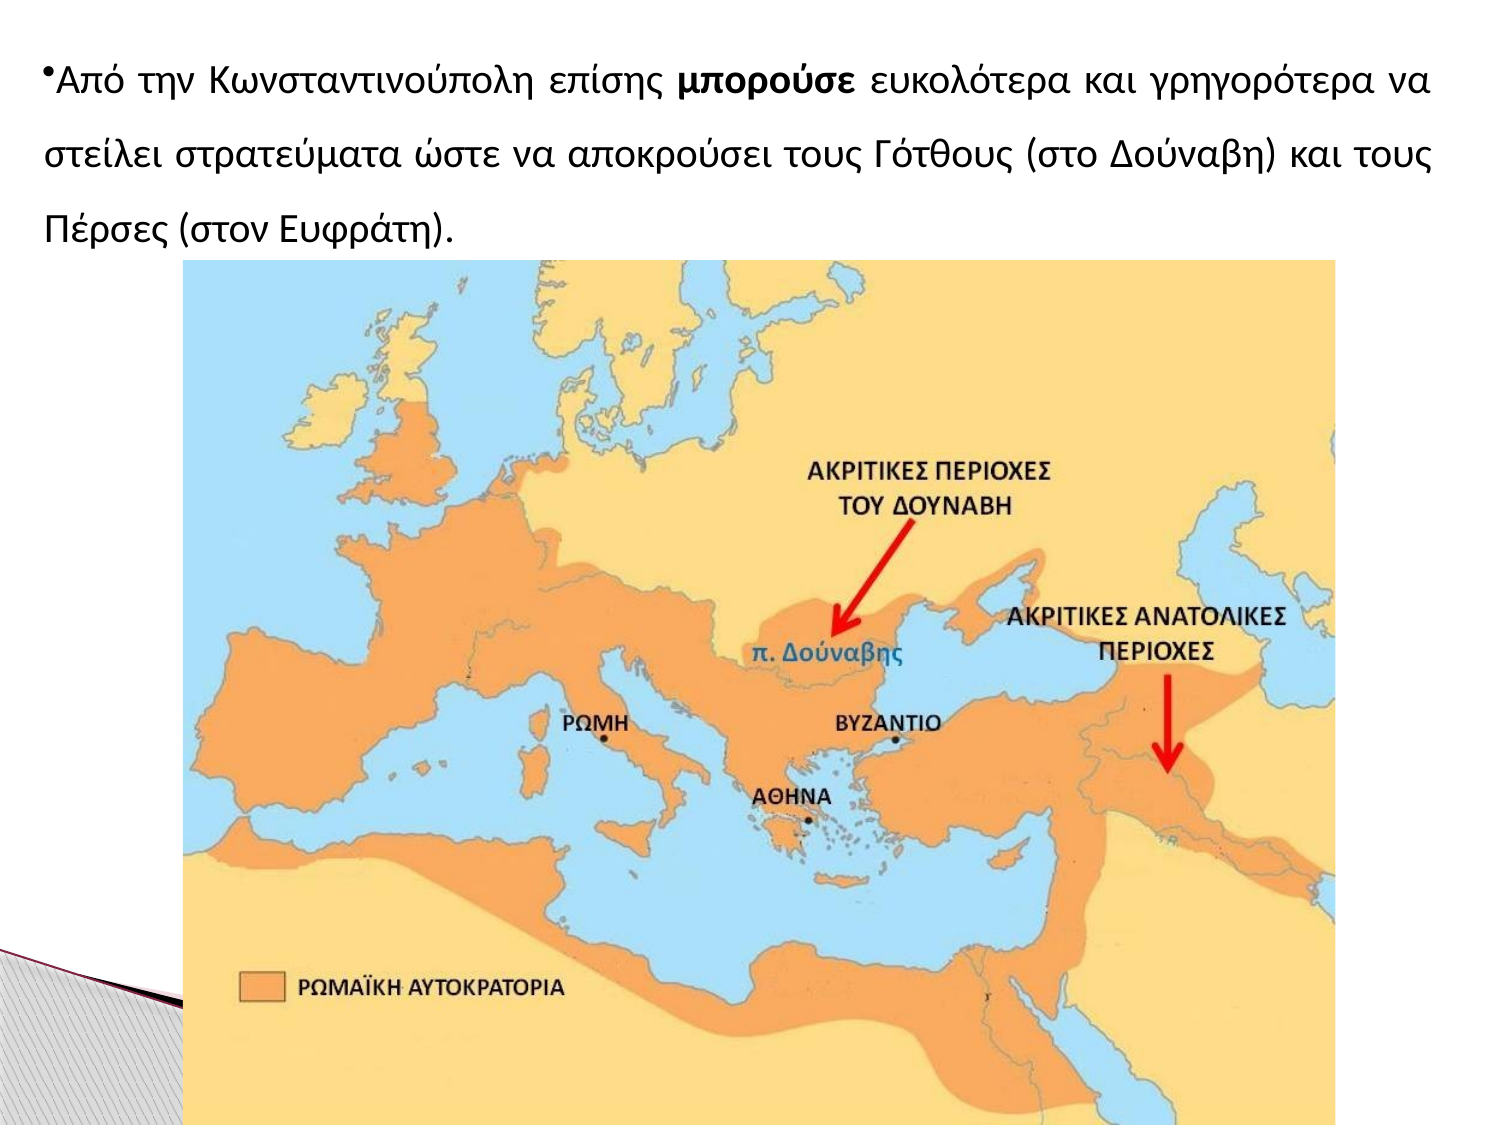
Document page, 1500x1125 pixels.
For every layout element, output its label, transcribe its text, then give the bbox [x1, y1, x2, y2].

text_box Από την Κωνσταντινούπολη επίσης μπορούσε ευκολότερα και γρηγορότερα να στείλει στρατεύματα ώστε να αποκρούσει τους Γότθους (στο Δούναβη) και τους Πέρσες (στον Ευφράτη). [42, 24, 1446, 251]
text_box [182, 260, 1336, 1125]
